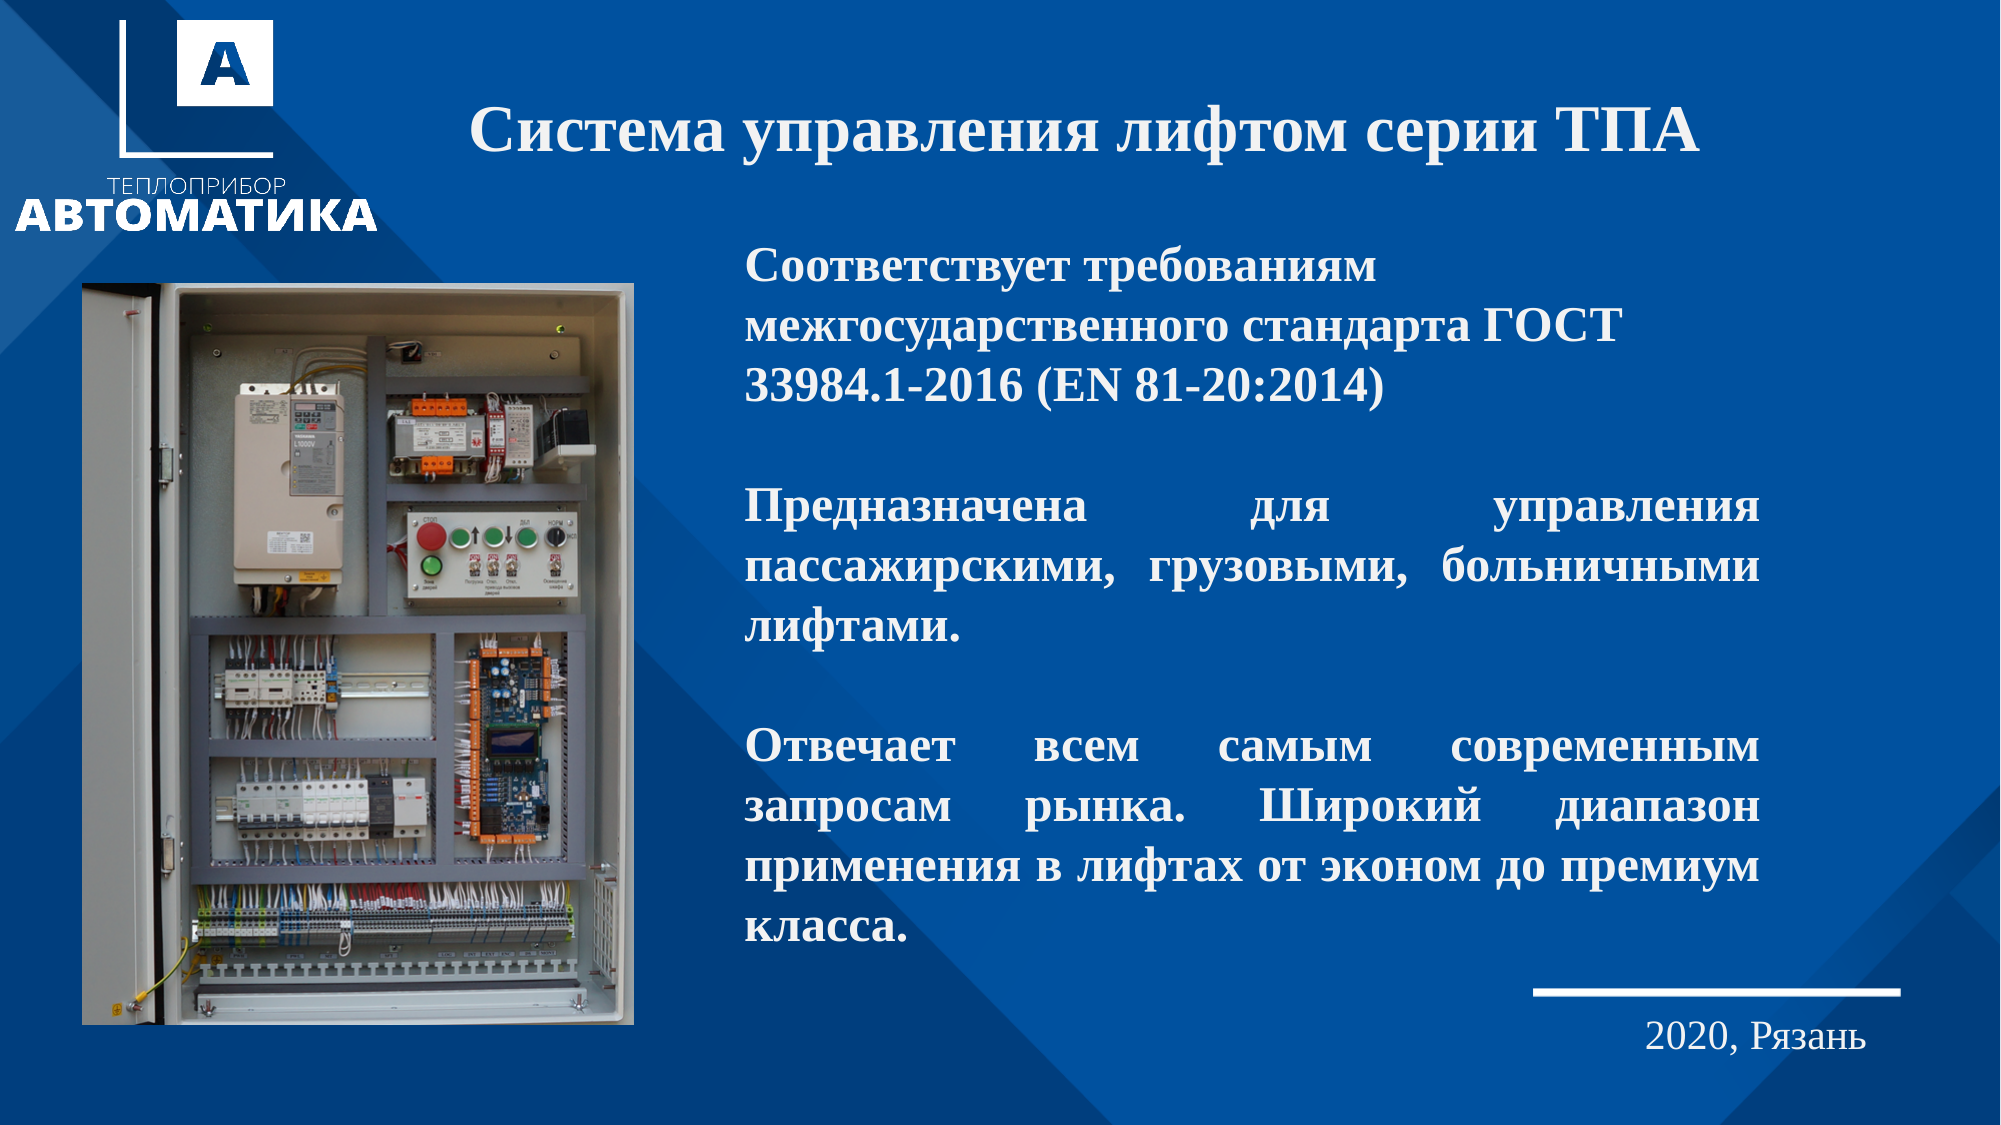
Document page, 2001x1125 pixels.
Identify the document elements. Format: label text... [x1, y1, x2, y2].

picture [0, 0, 2001, 1125]
text_box Система управления лифтом серии ТПА [378, 77, 1805, 173]
text_box 2020, Рязань [1776, 1000, 1883, 1066]
text_box Соответствует требованиям межгосударственного стандарта ГОСТ 33984.1-2016 (EN 81-20:2014) Предназначена для управления пассажирскими, грузовыми, больничными лифтами. Отвечает всем самым современным запросам рынка. Широкий диапазон применения в лифтах от эконом до премиум класса. [729, 446, 1776, 1079]
